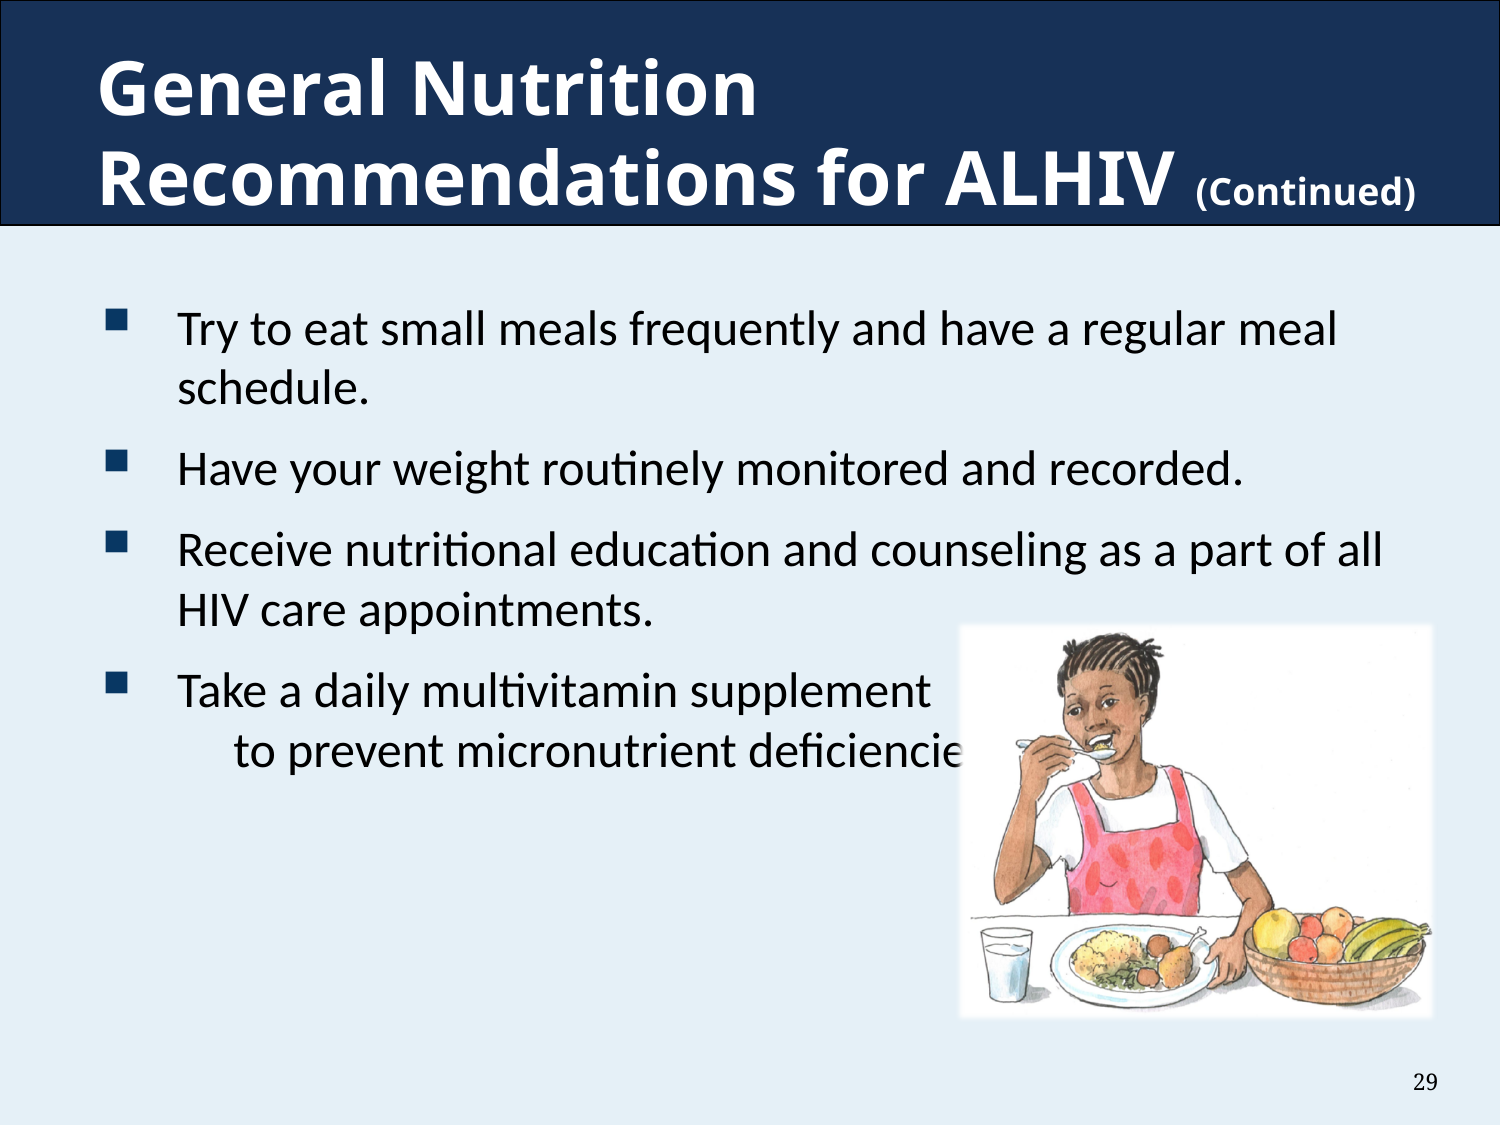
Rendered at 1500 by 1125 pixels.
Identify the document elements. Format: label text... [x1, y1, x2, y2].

list Try to eat small meals frequently and have a regular meal schedule. Have your weight routinely monitored and recorded. Receive nutritional education and counseling as a part of all HIV care appointments. Take a daily multivitamin supplement to prevent micronutrient deficiencies. [87, 287, 1438, 968]
picture [954, 619, 1438, 1023]
title General Nutrition Recommendations for ALHIV (Continued) [81, 33, 1438, 217]
slide_number 29 [1362, 1053, 1454, 1114]
